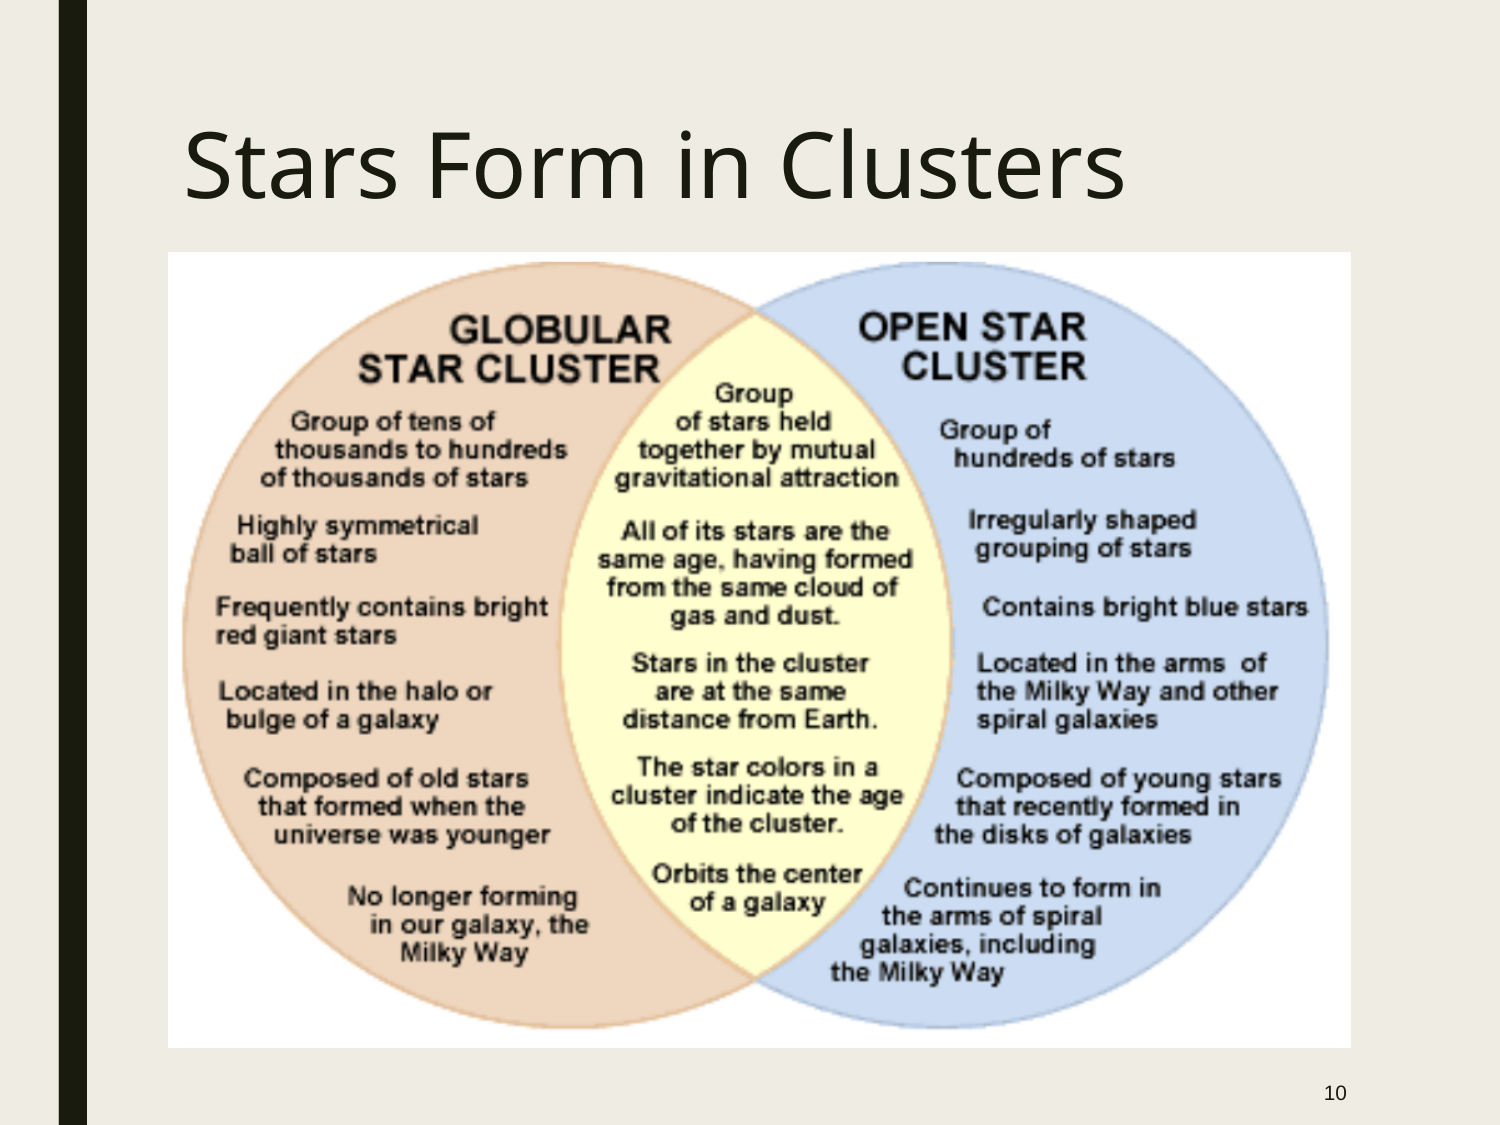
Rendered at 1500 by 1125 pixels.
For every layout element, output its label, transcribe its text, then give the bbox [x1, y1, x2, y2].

title Stars Form in Clusters [168, 112, 1351, 233]
slide_number 10 [1165, 1058, 1362, 1125]
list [168, 252, 1351, 1048]
